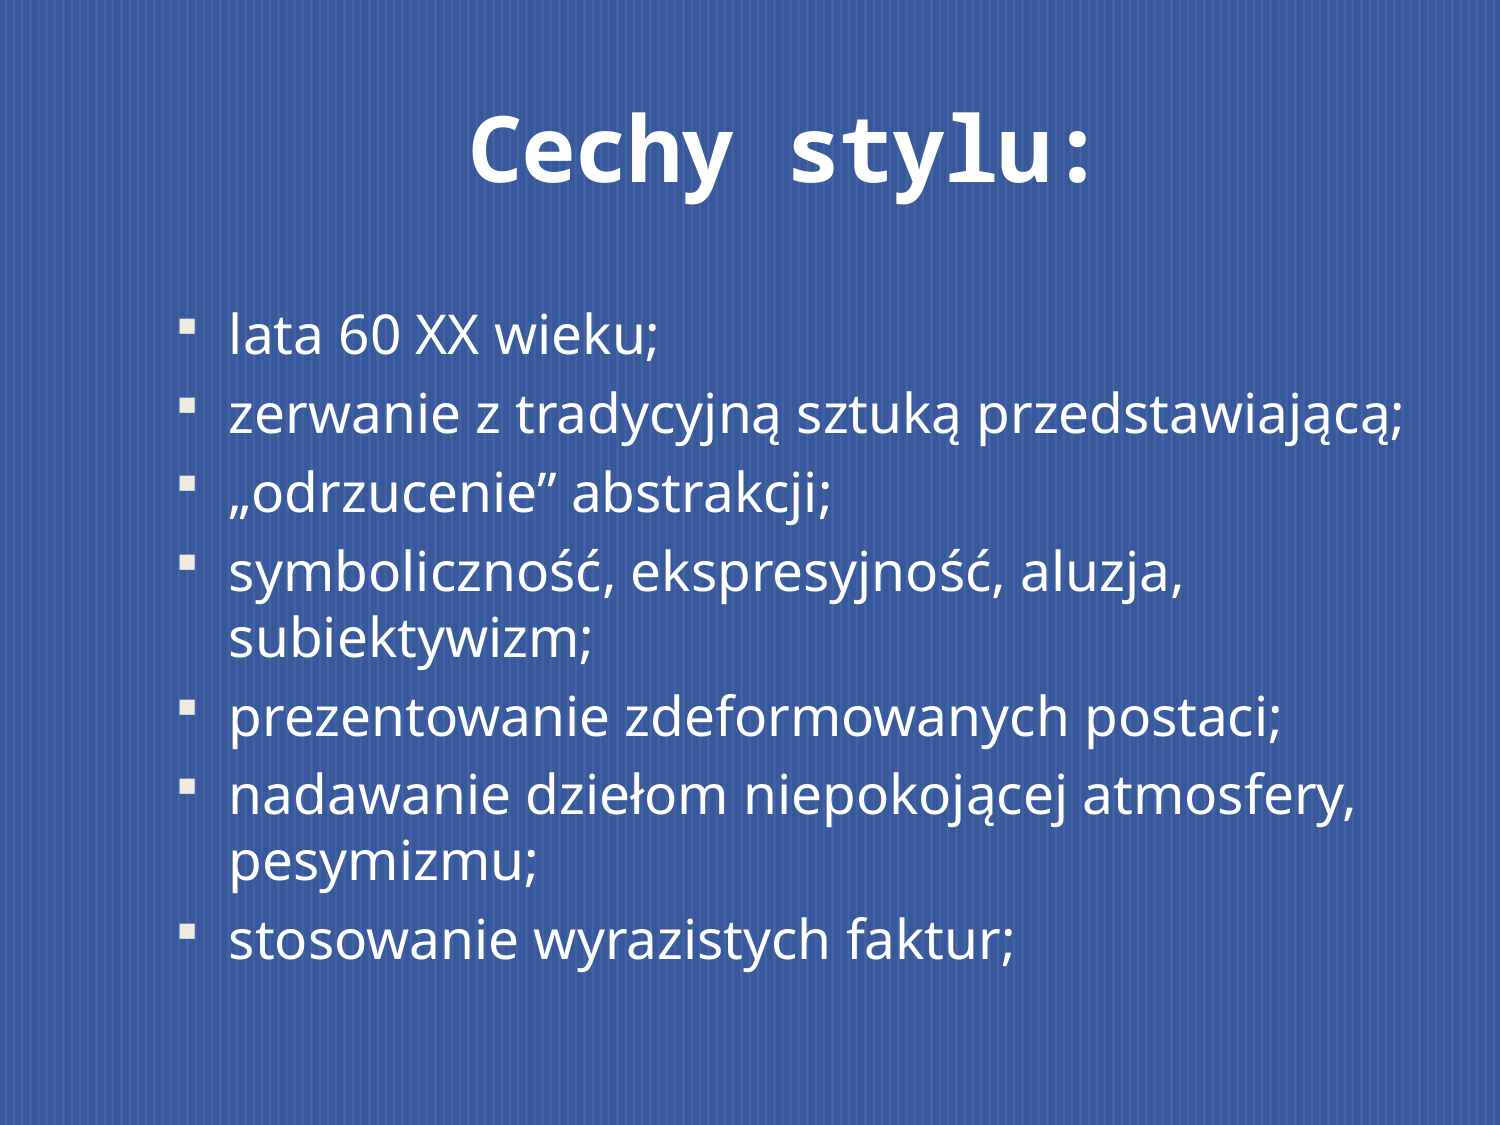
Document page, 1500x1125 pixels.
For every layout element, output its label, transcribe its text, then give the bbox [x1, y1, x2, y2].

list lata 60 XX wieku; zerwanie z tradycyjną sztuką przedstawiającą; „odrzucenie” abstrakcji; symboliczność, ekspresyjność, aluzja, subiektywizm; prezentowanie zdeformowanych postaci; nadawanie dziełom niepokojącej atmosfery, pesymizmu; stosowanie wyrazistych faktur; [150, 292, 1425, 1043]
title Cechy stylu: [150, 83, 1425, 234]
